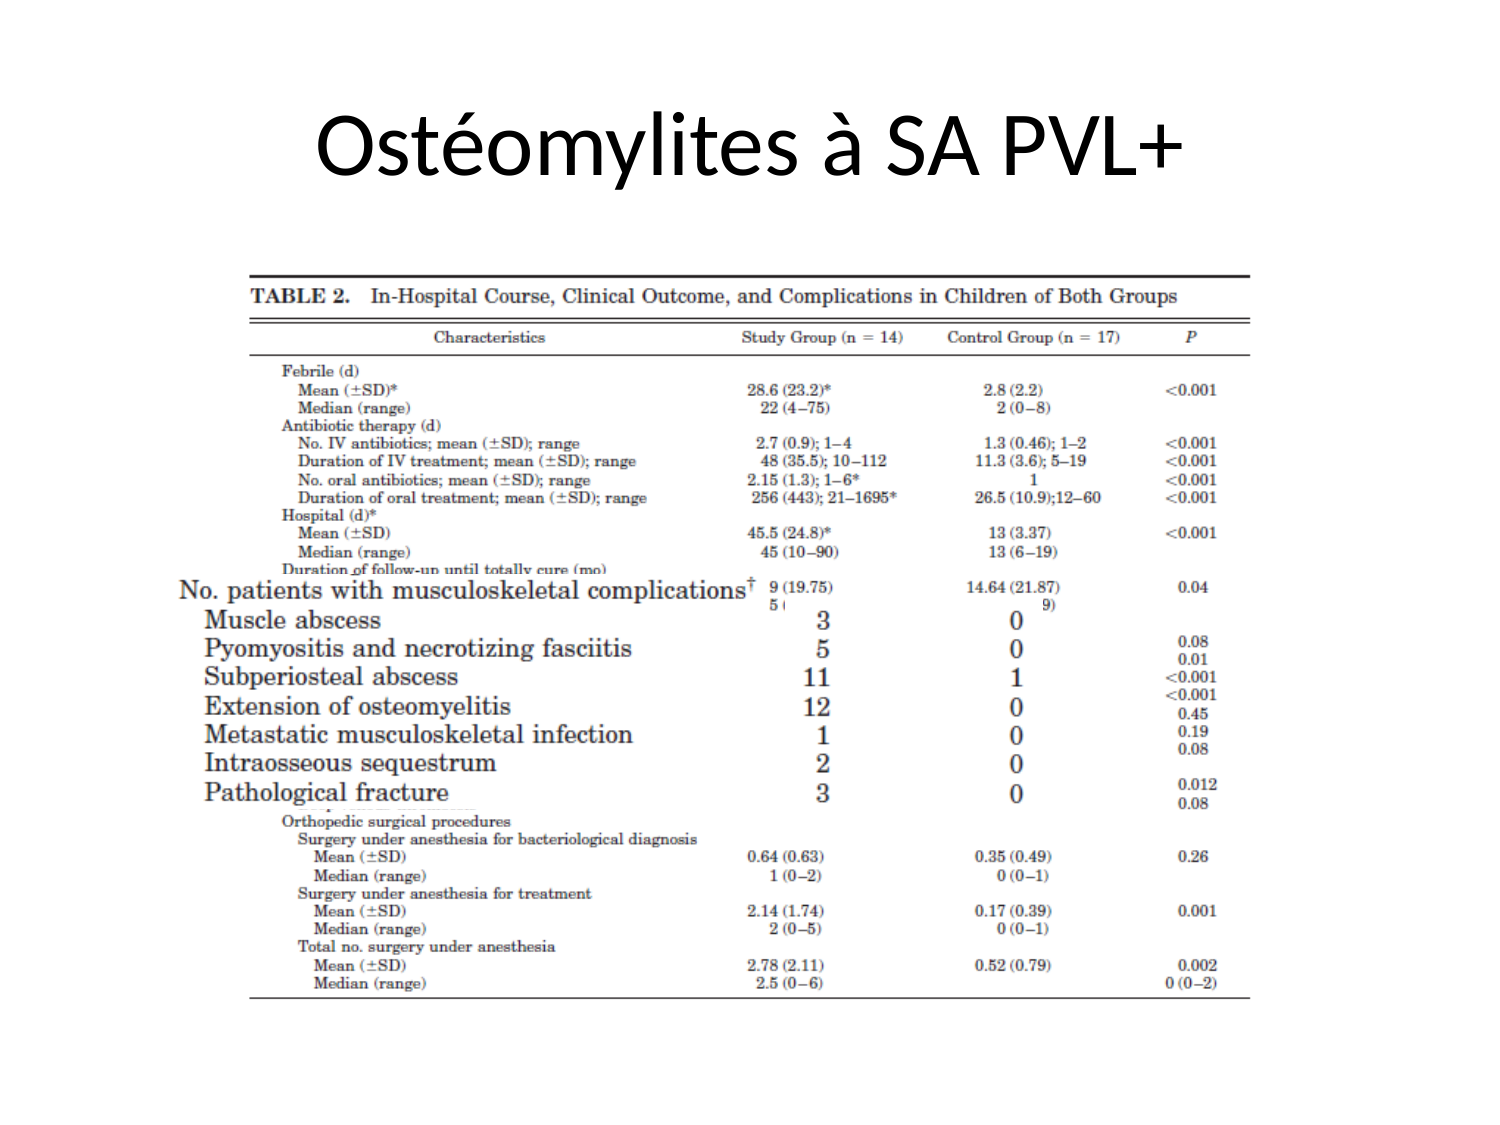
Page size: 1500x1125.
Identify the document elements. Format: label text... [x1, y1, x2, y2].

picture [985, 597, 1043, 816]
picture [170, 574, 769, 809]
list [232, 262, 1268, 1006]
title Ostéomylites à SA PVL+ [75, 45, 1425, 233]
picture [785, 597, 858, 813]
